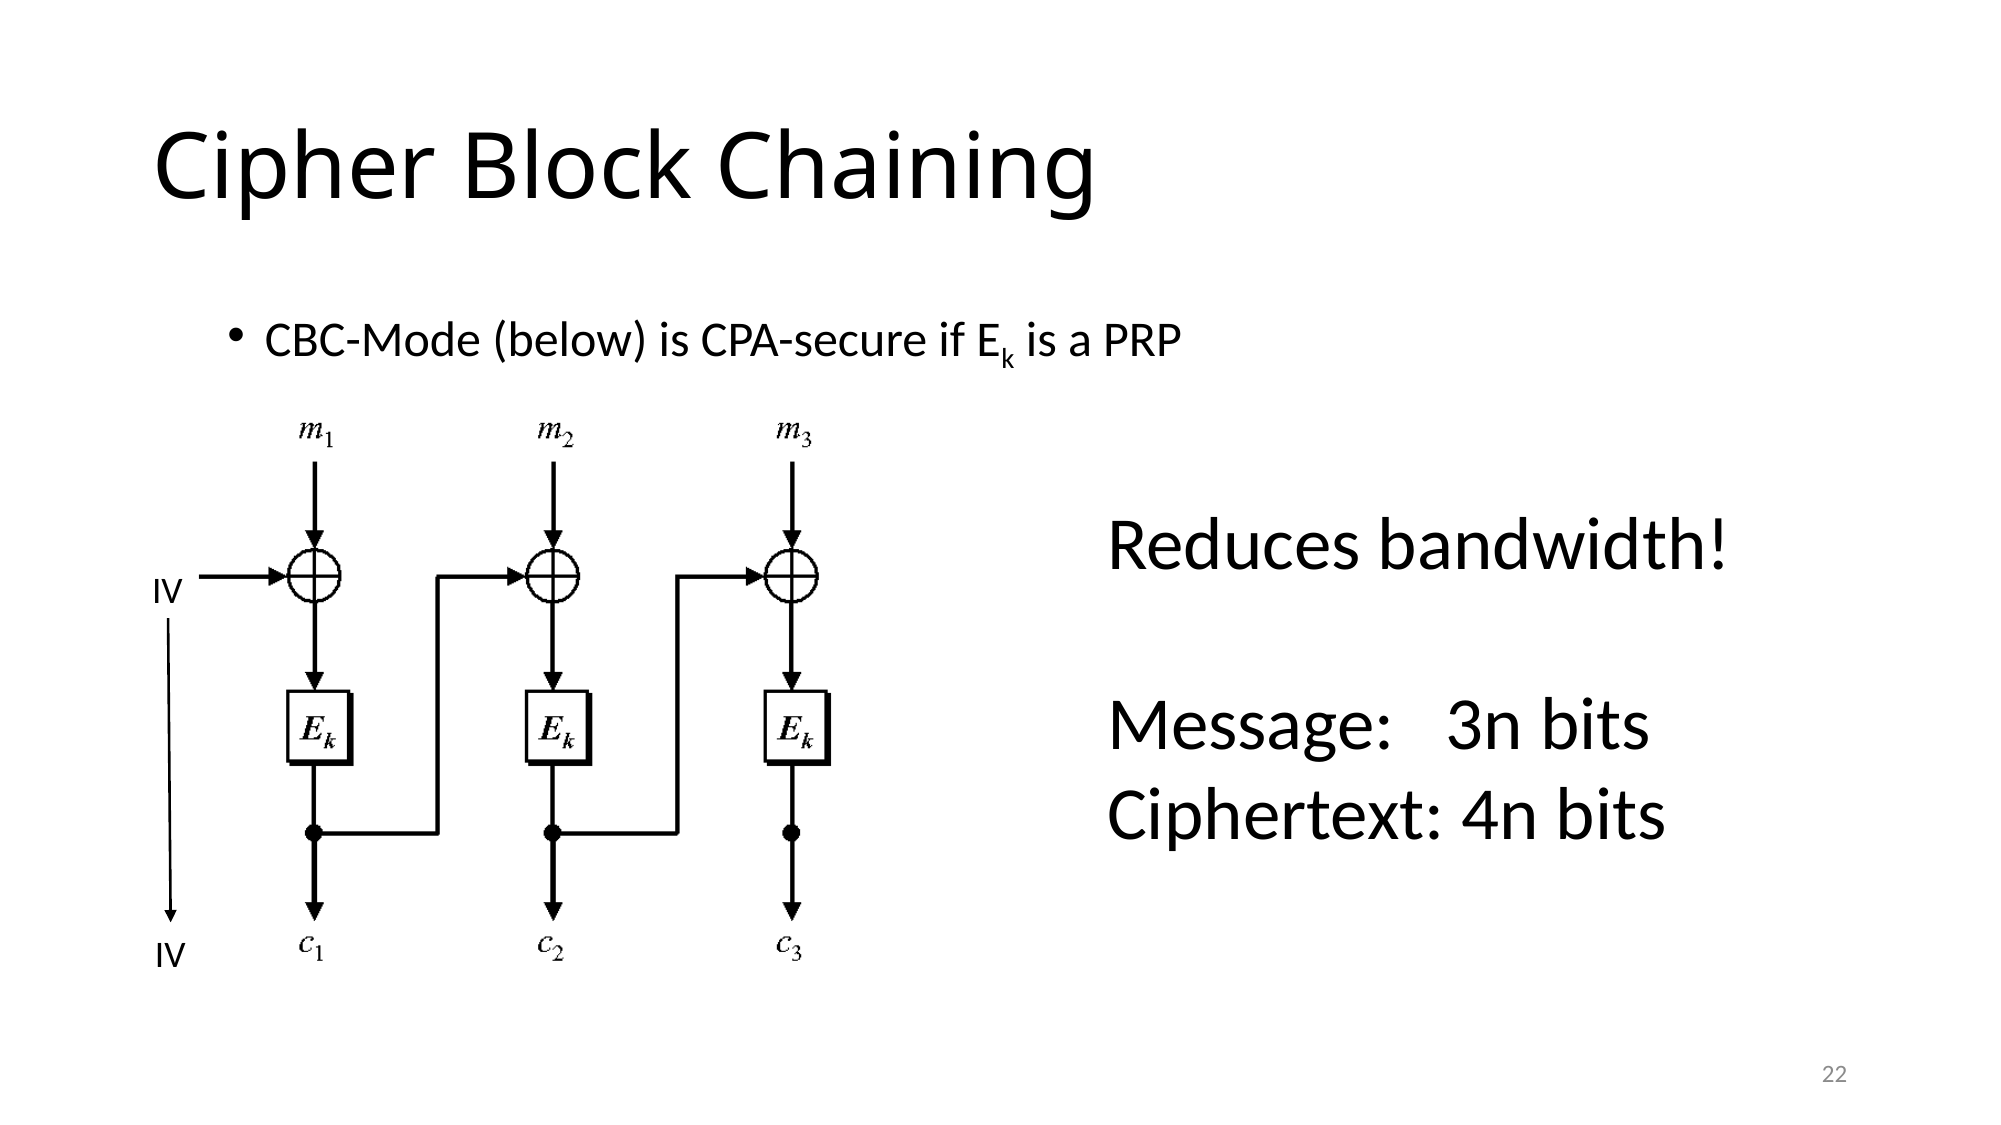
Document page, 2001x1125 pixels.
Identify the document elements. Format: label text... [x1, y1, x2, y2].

text_box Reduces bandwidth! Message: 3n bits Ciphertext: 4n bits [1198, 486, 1747, 862]
title Cipher Block Chaining [137, 59, 1863, 278]
slide_number 22 [1412, 1042, 1863, 1103]
picture [137, 372, 1198, 1014]
list CBC-Mode (below) is CPA-secure if Ek is a PRP [137, 299, 1863, 1014]
